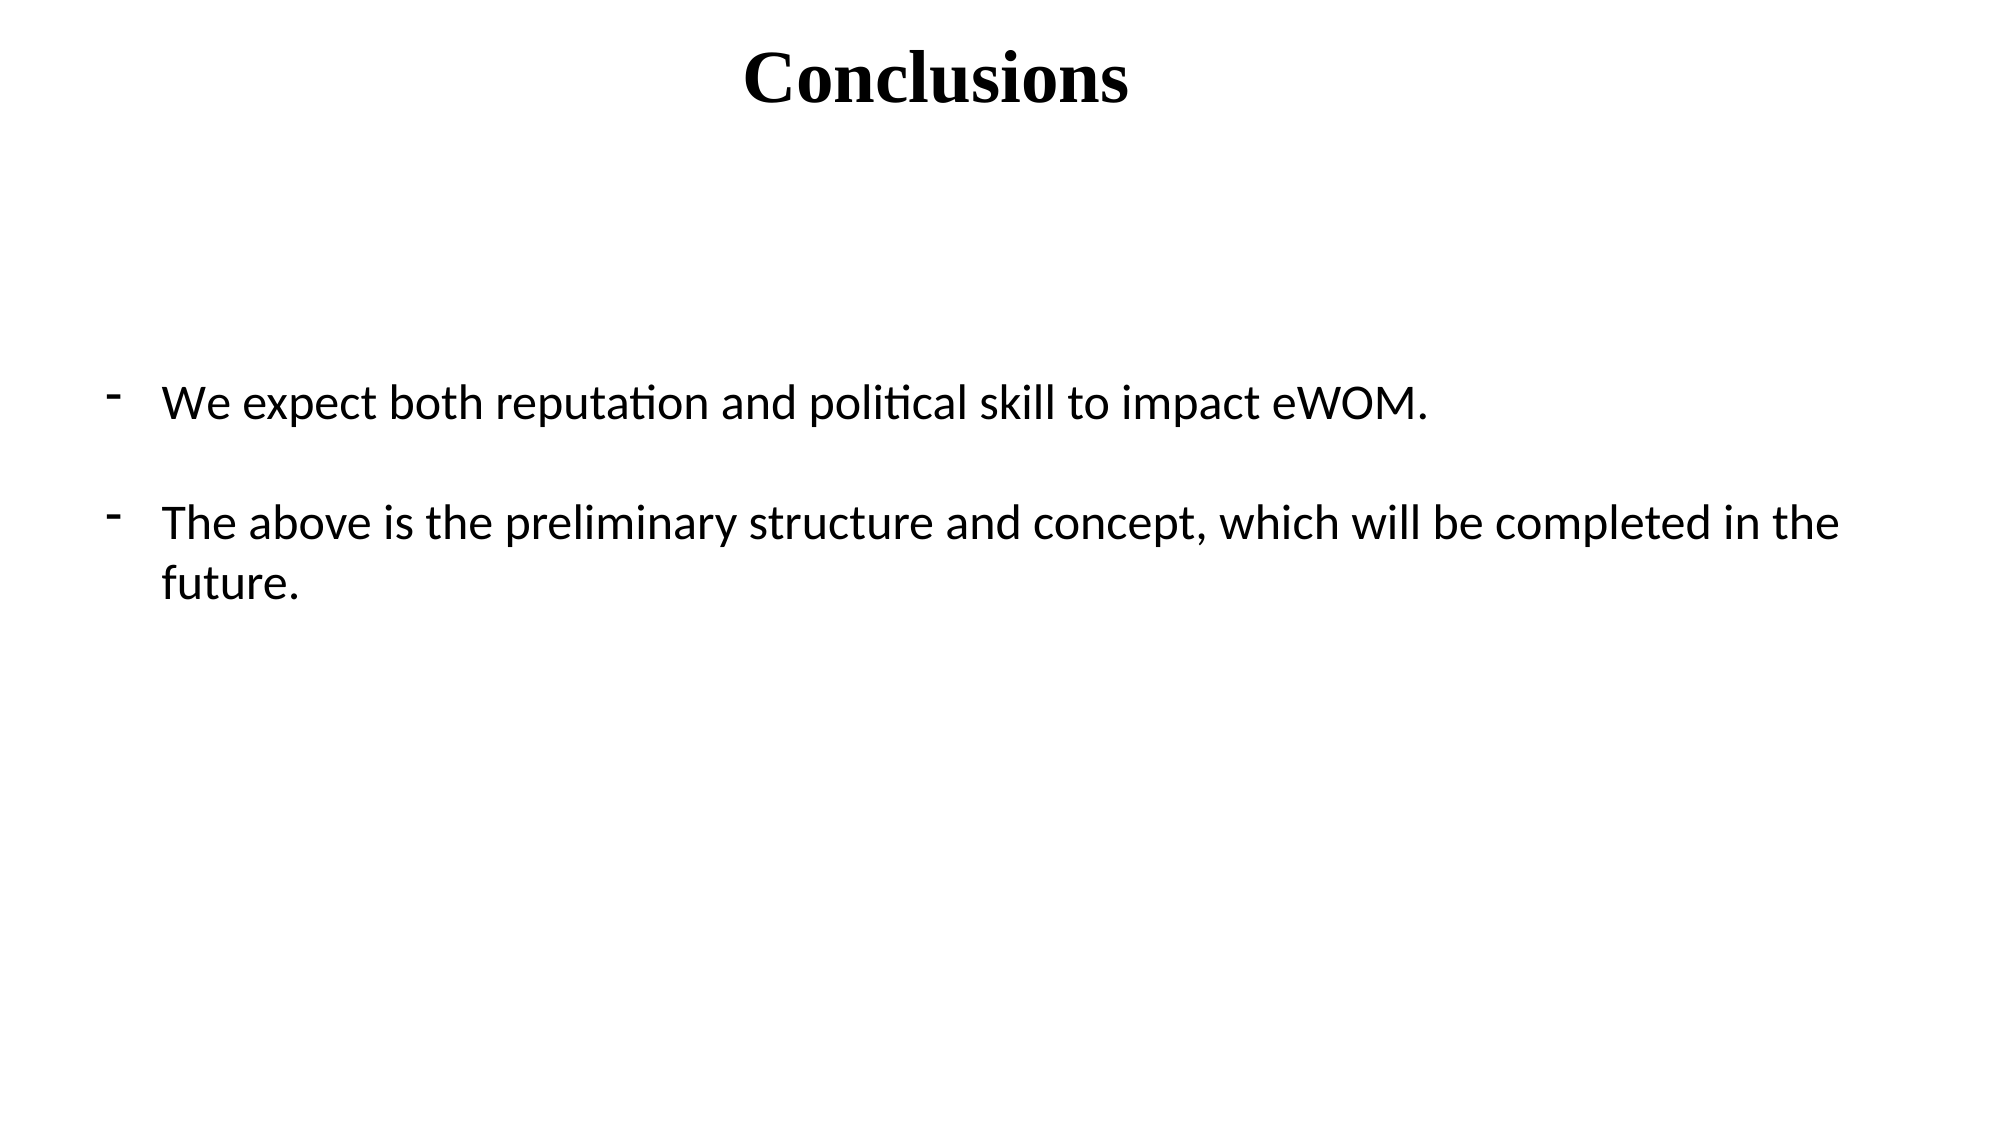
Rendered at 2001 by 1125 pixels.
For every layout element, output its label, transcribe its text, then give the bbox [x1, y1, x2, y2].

text_box Conclusions [435, 19, 1436, 125]
text_box We expect both reputation and political skill to impact eWOM. The above is the preliminary structure and concept, which will be completed in the future. [90, 361, 1910, 617]
